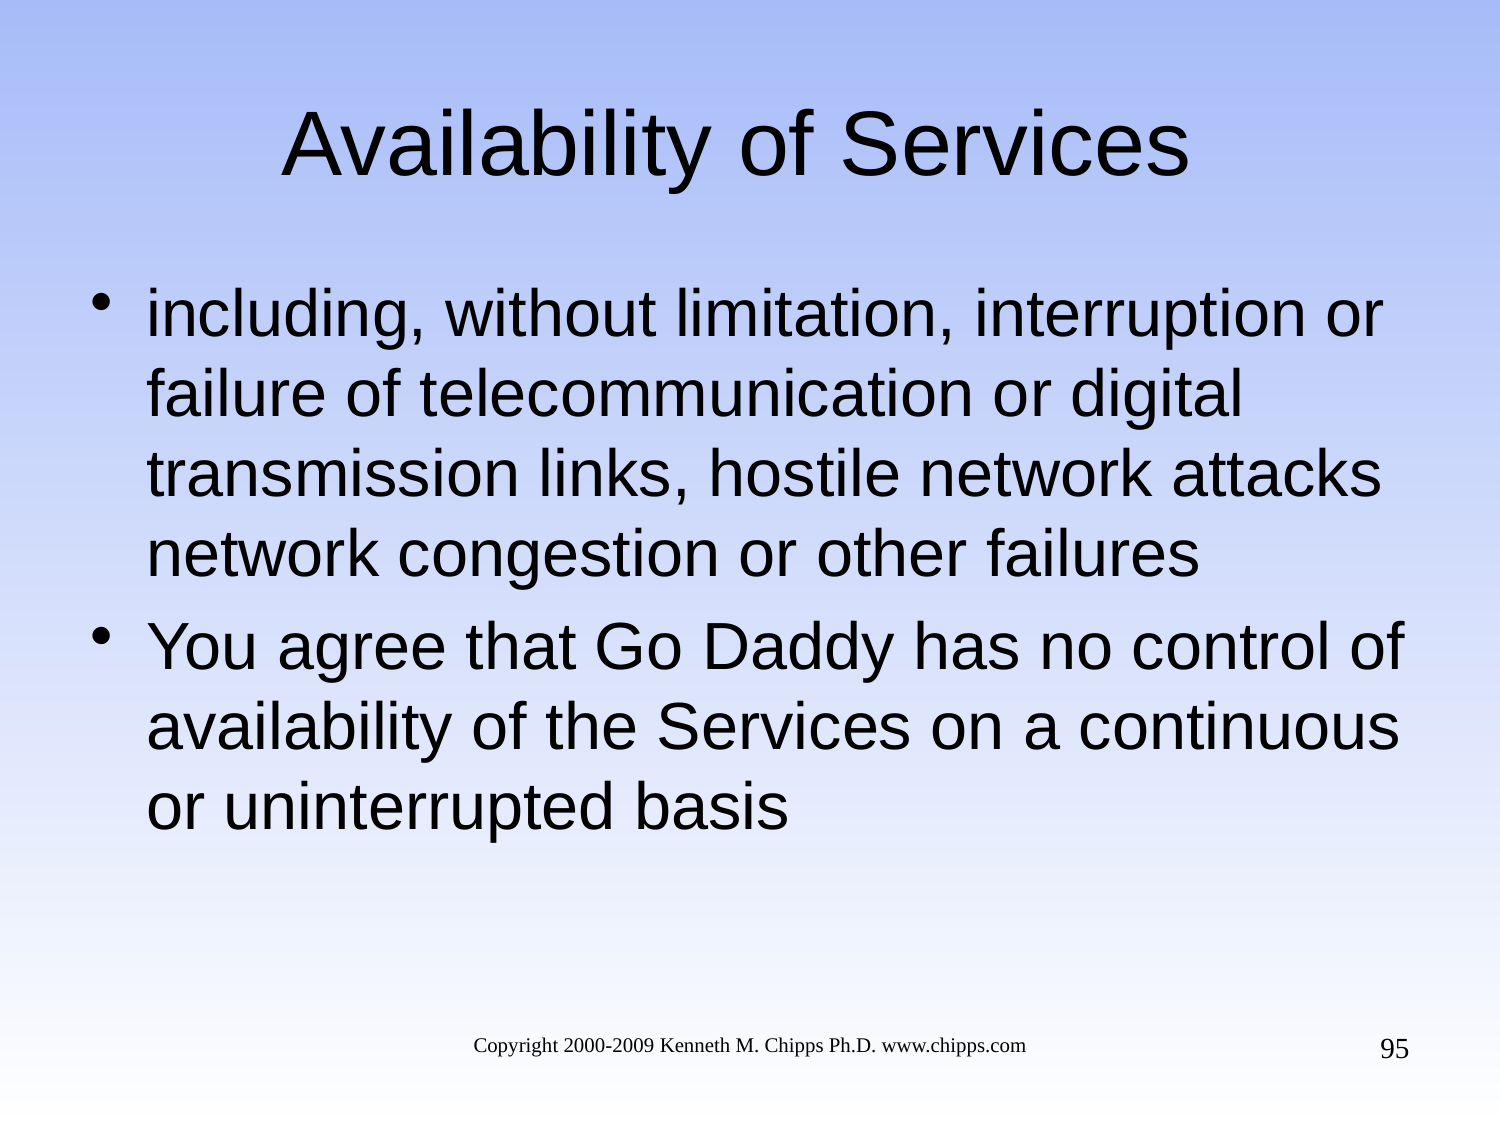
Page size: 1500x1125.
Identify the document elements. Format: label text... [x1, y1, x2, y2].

footer Copyright 2000-2009 Kenneth M. Chipps Ph.D. www.chipps.com [449, 1024, 1051, 1103]
slide_number 95 [1074, 1021, 1426, 1101]
title Availability of Services [75, 45, 1425, 233]
list including, without limitation, interruption or failure of telecommunication or digital transmission links, hostile network attacks network congestion or other failures You agree that Go Daddy has no control of availability of the Services on a continuous or uninterrupted basis [75, 262, 1425, 1005]
